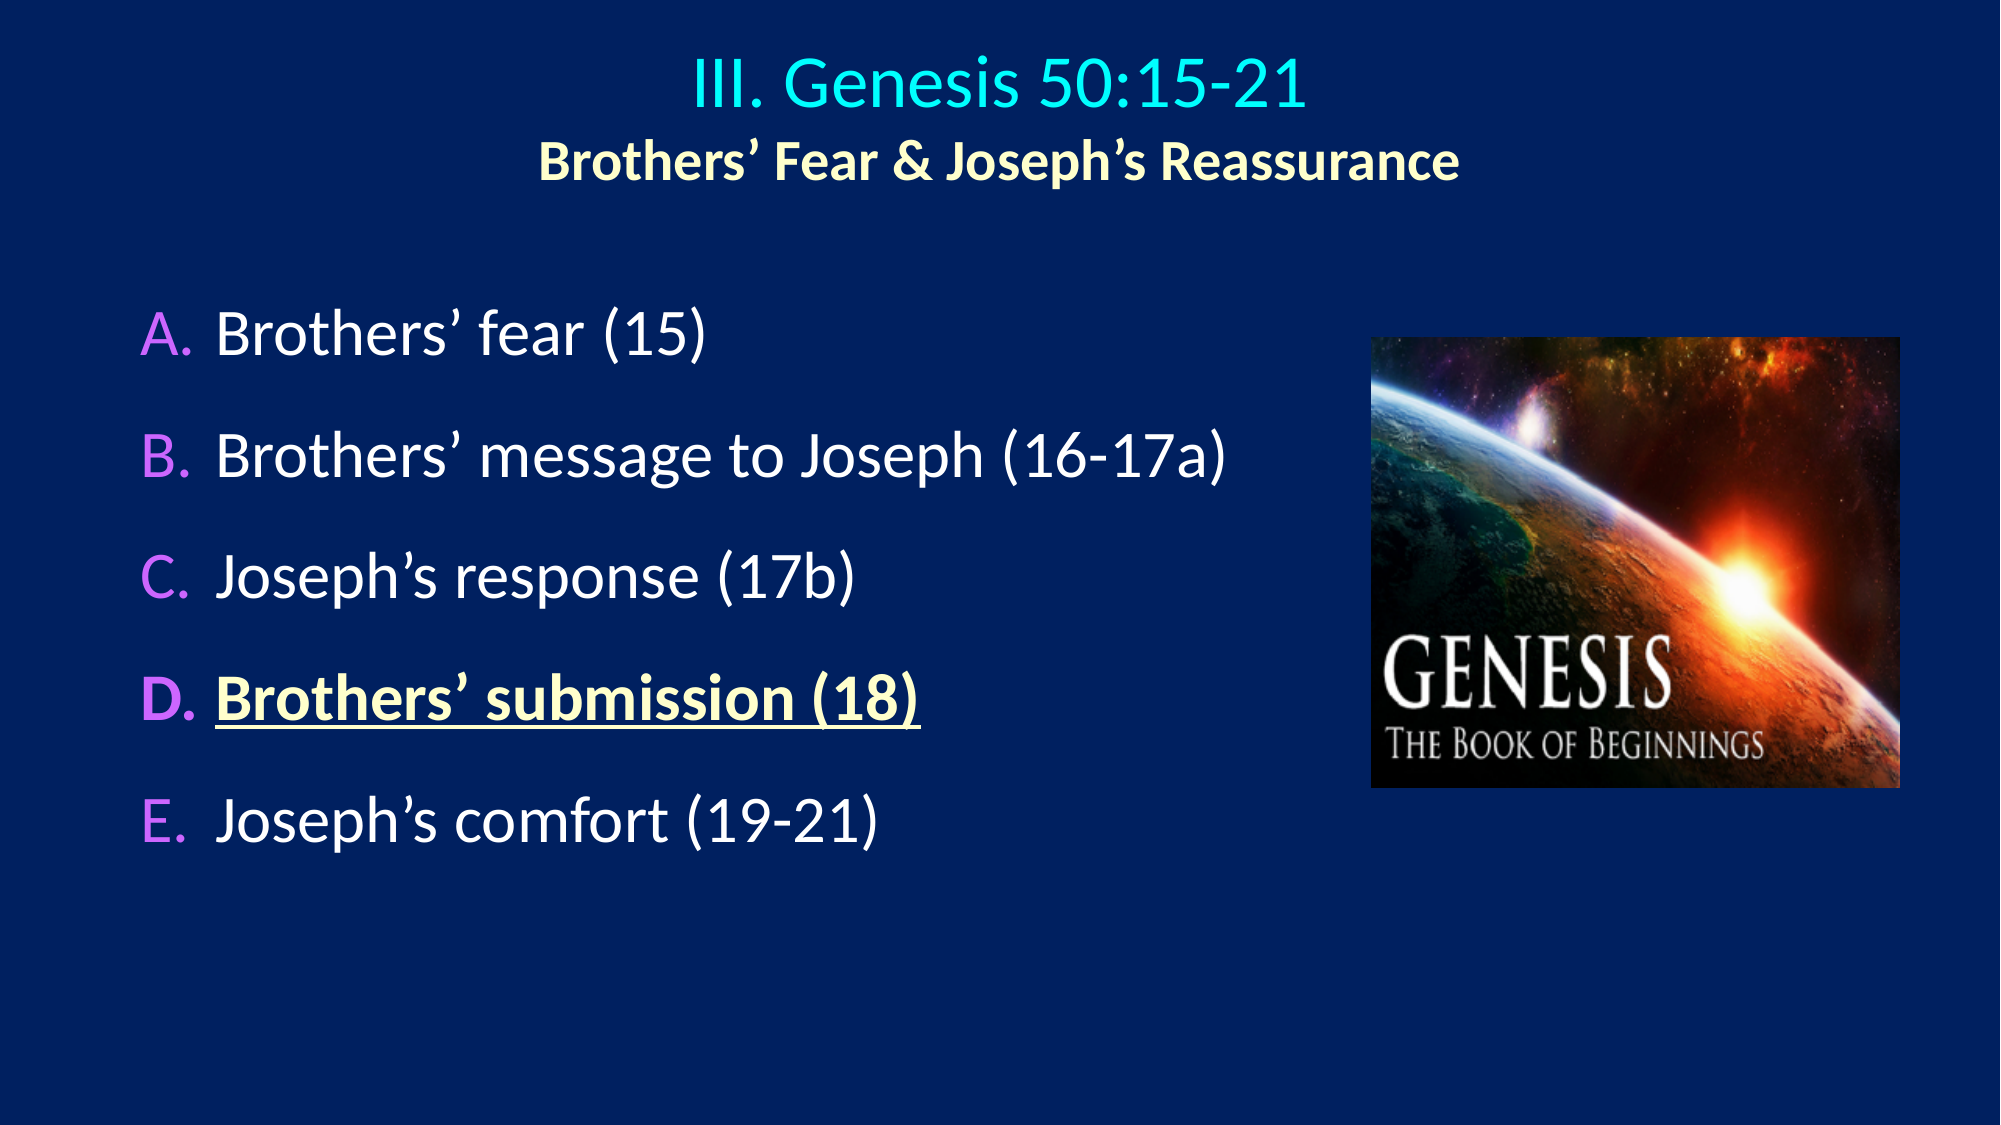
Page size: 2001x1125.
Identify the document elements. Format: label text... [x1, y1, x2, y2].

picture [1370, 337, 1901, 788]
title III. Genesis 50:15-21 Brothers’ Fear & Joseph’s Reassurance [249, 37, 1750, 188]
list Brothers’ fear (15) Brothers’ message to Joseph (16-17a) Joseph’s response (17b) Brothers’ submission (18) Joseph’s comfort (19-21) [124, 281, 1398, 844]
